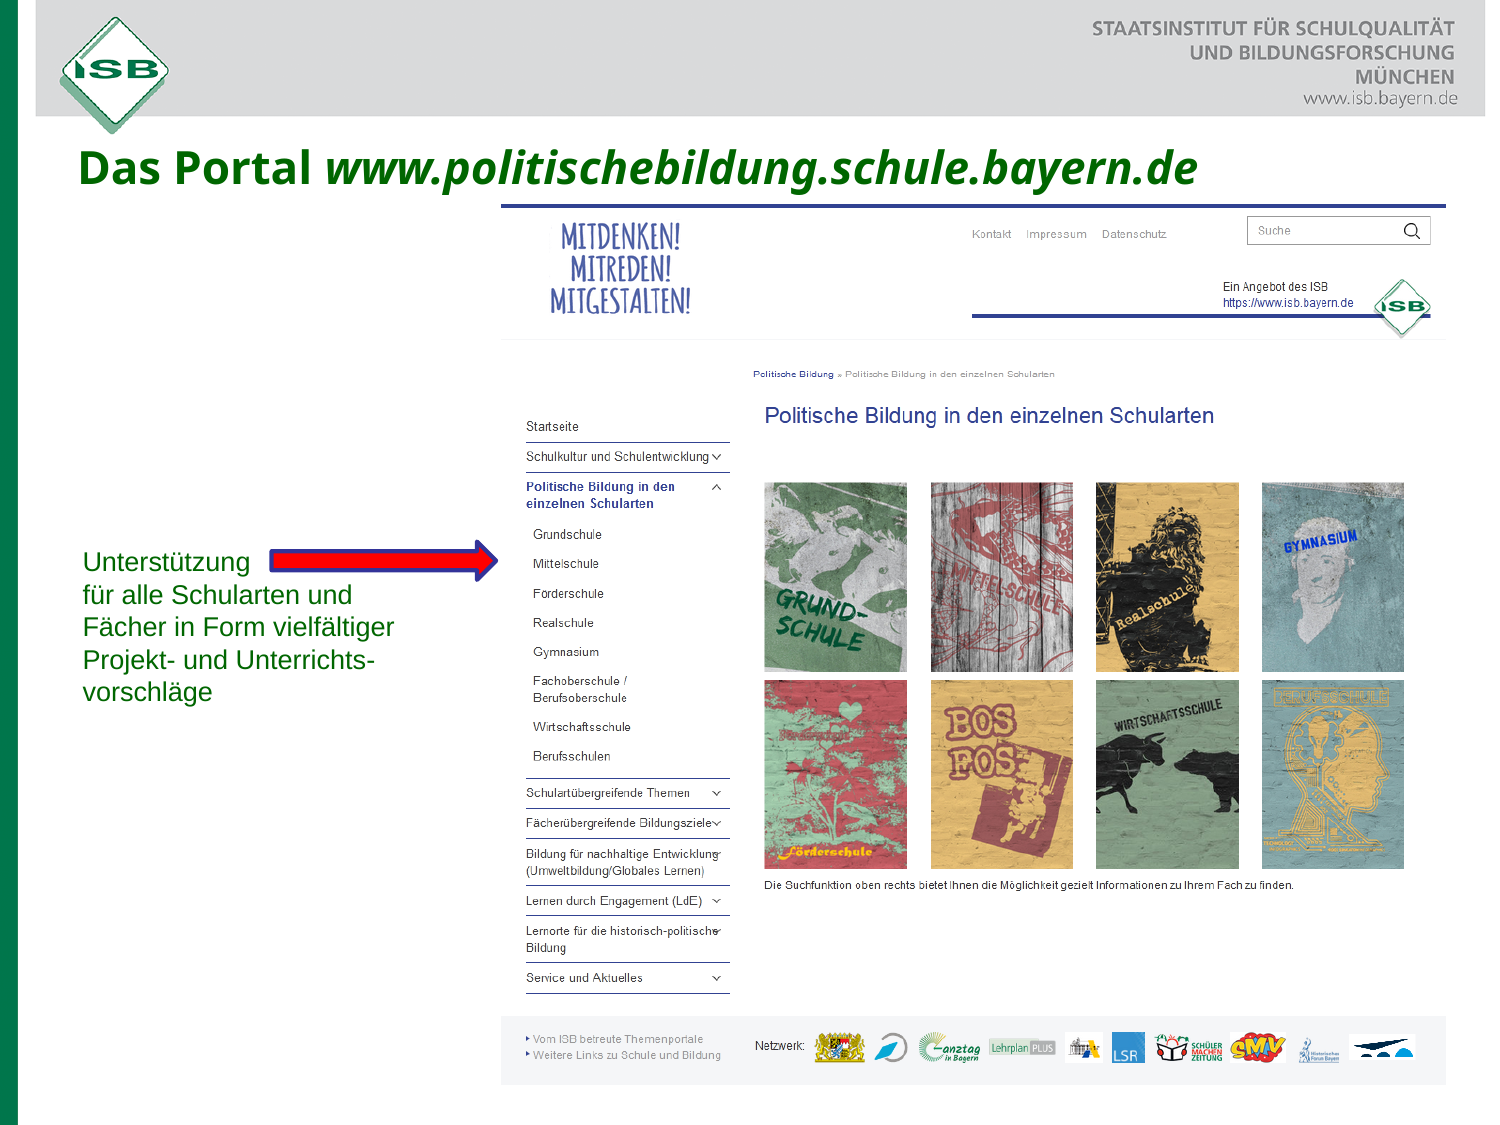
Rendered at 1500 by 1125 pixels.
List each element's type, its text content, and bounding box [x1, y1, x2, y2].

text_box Das Portal www.politischebildung.schule.bayern.de [62, 131, 1432, 202]
text_box Unterstützung für alle Schularten und Fächer in Form vielfältiger Projekt- und Unterrichts-vorschläge [67, 537, 446, 715]
text_box [269, 539, 496, 582]
picture [0, 0, 1500, 1125]
